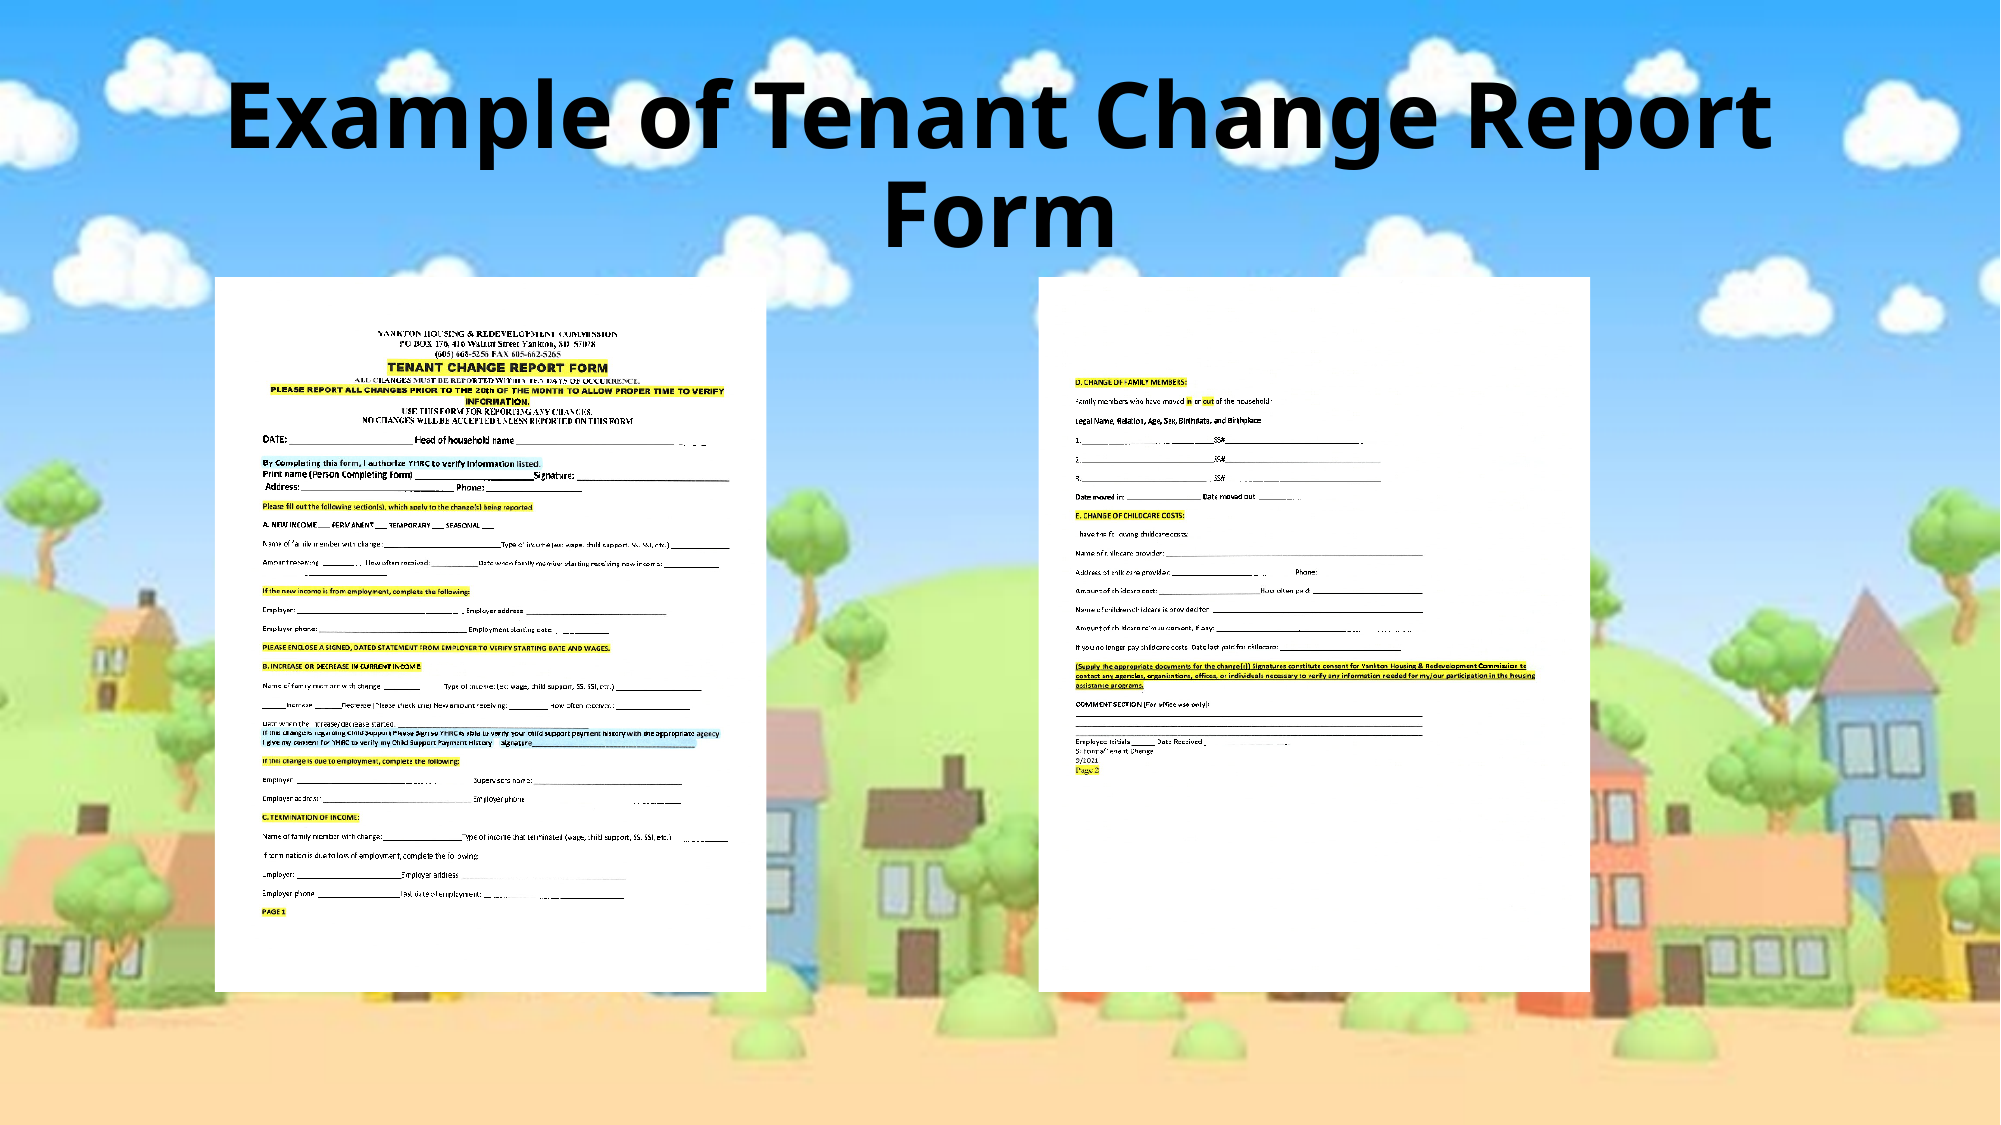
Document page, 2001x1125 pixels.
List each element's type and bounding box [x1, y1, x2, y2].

list [214, 277, 767, 992]
list [1038, 277, 1591, 992]
picture [0, 0, 2000, 1125]
